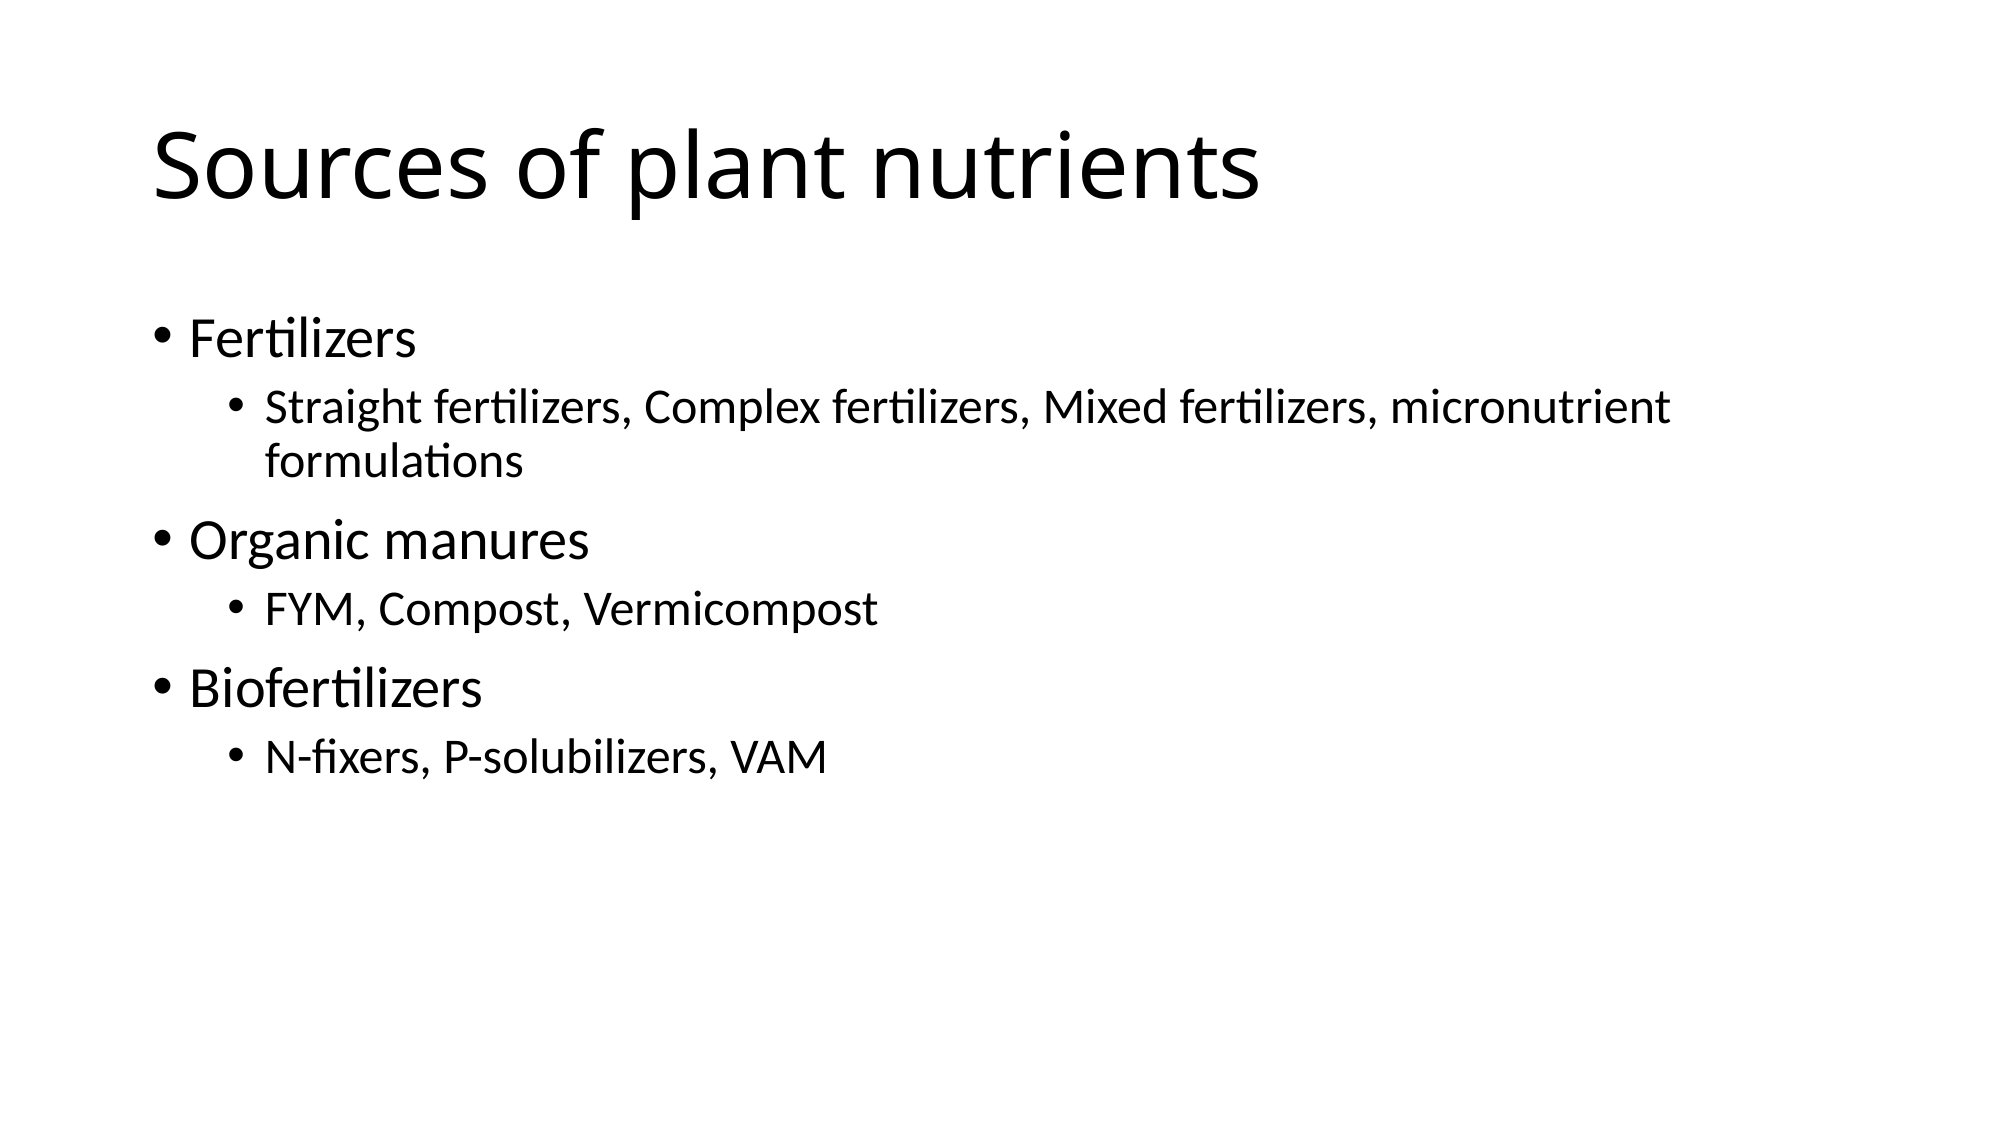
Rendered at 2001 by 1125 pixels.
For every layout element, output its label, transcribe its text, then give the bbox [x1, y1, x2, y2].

list Fertilizers Straight fertilizers, Complex fertilizers, Mixed fertilizers, micronutrient formulations Organic manures FYM, Compost, Vermicompost Biofertilizers N-fixers, P-solubilizers, VAM [137, 299, 1863, 1014]
title Sources of plant nutrients [137, 59, 1863, 278]
